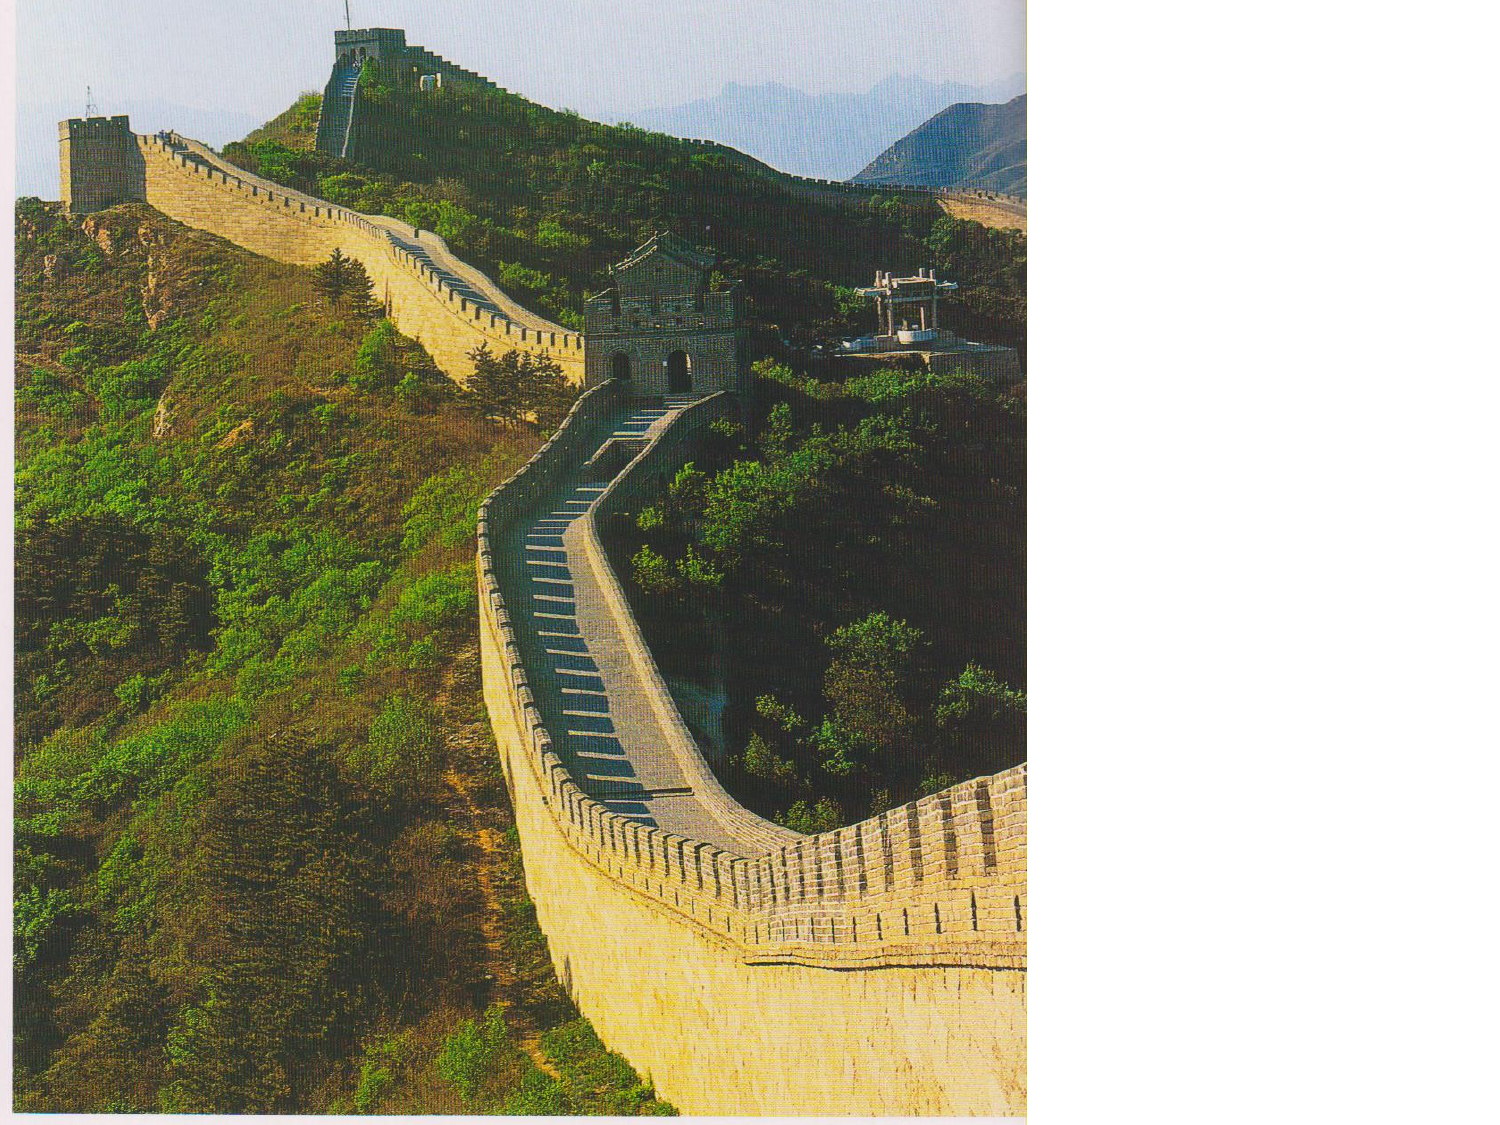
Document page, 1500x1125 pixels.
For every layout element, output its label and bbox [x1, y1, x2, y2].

list [0, 0, 1027, 1125]
